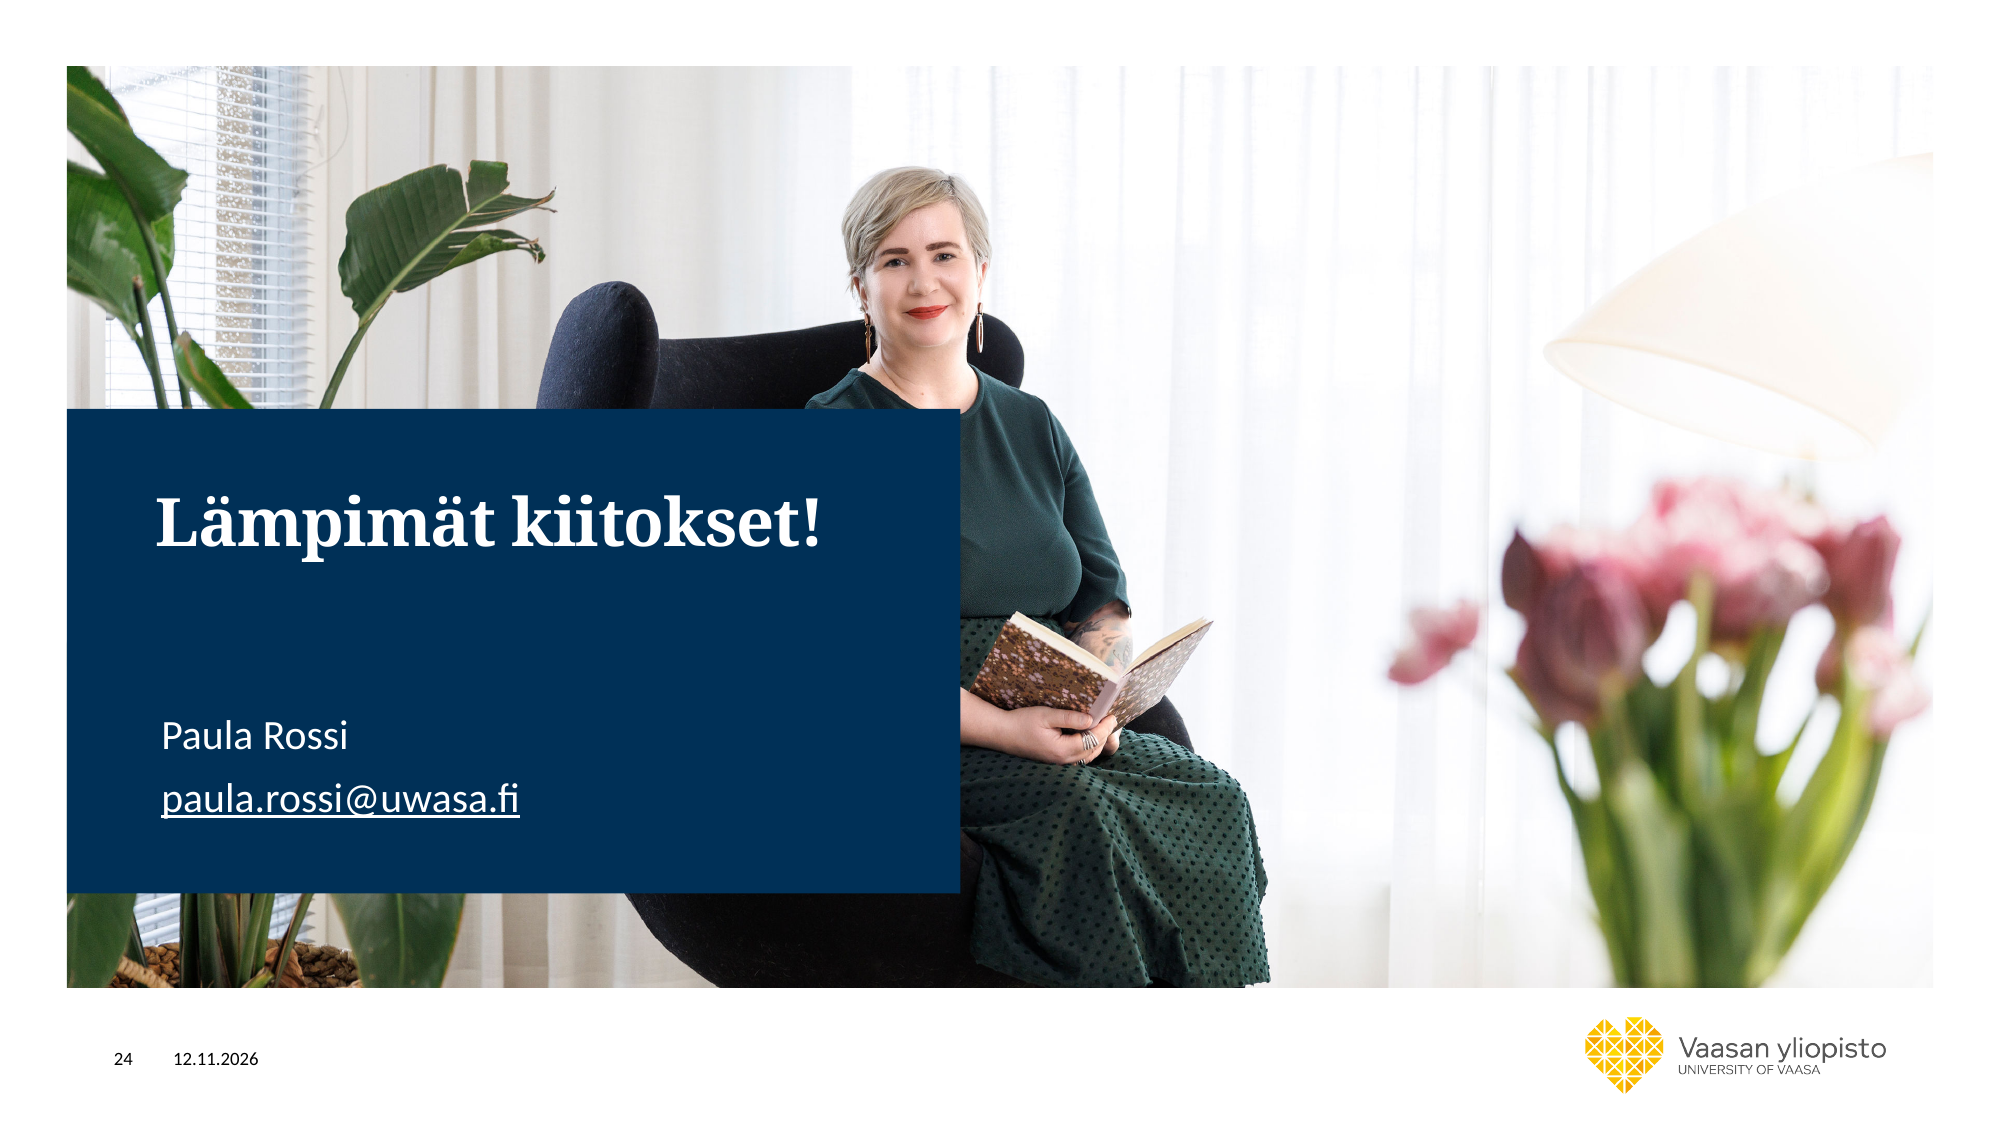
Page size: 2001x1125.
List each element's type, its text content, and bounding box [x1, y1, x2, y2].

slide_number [173, 1046, 410, 1071]
slide_number 24 [113, 1046, 173, 1071]
picture [1585, 1017, 1886, 1094]
picture [66, 66, 1934, 988]
